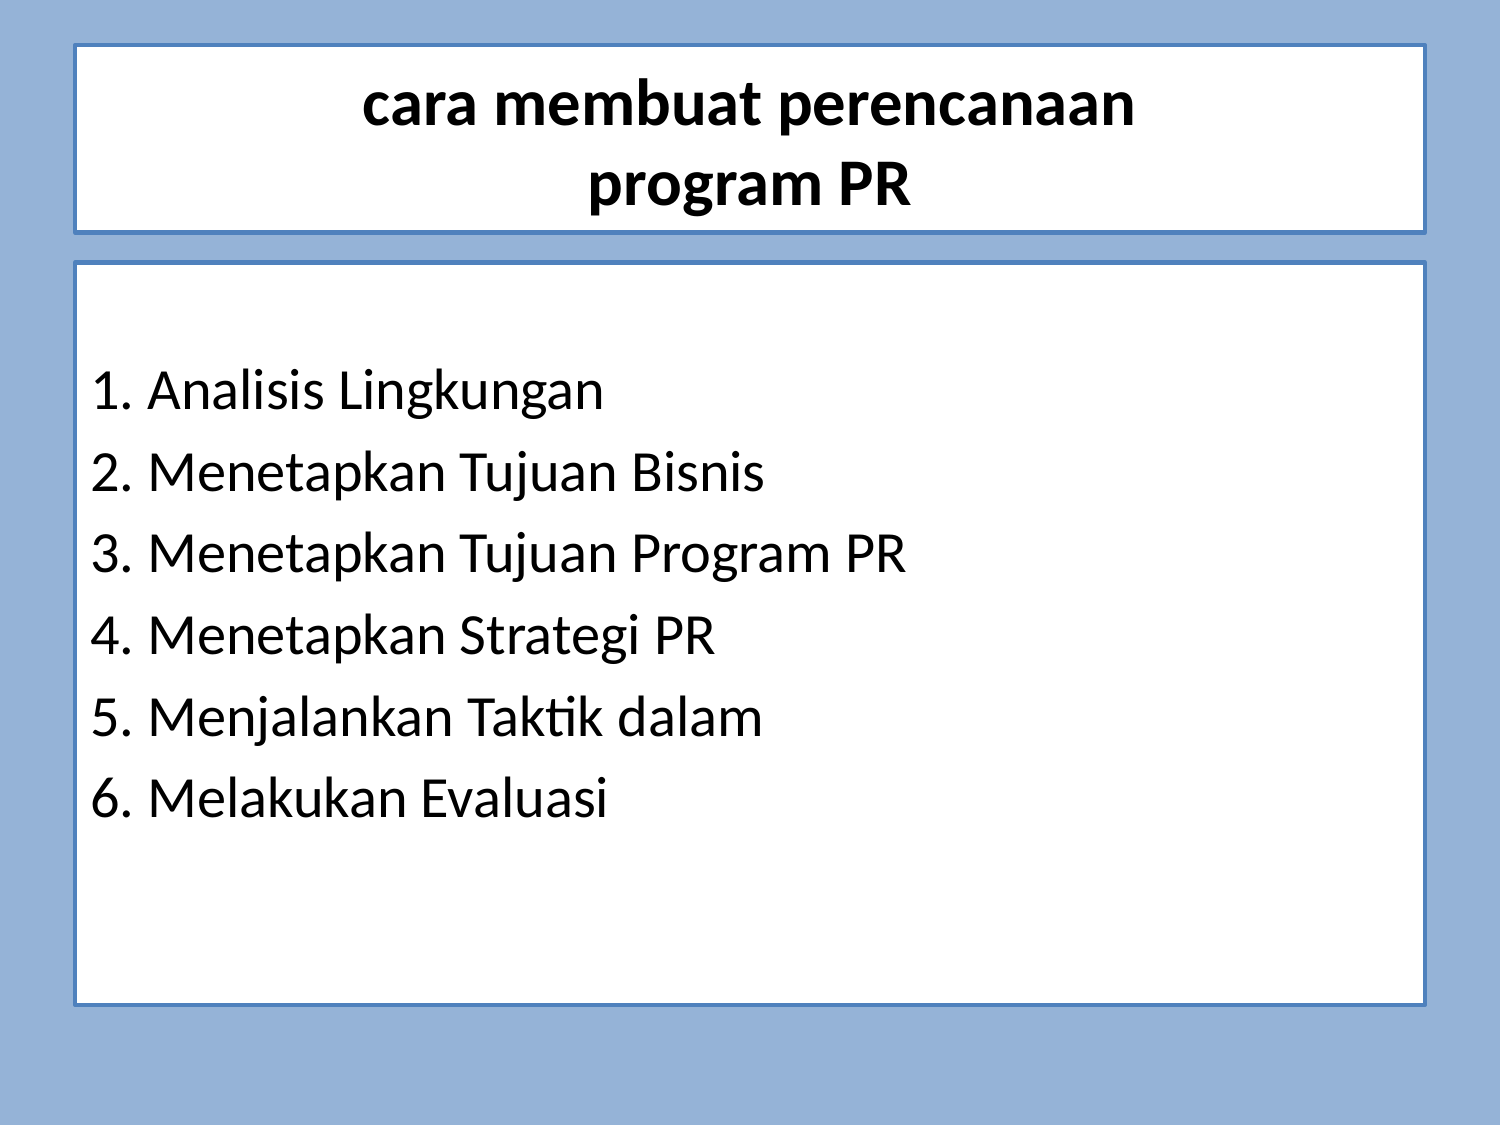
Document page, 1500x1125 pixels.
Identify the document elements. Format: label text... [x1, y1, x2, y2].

list 1. Analisis Lingkungan 2. Menetapkan Tujuan Bisnis 3. Menetapkan Tujuan Program PR 4. Menetapkan Strategi PR 5. Menjalankan Taktik dalam 6. Melakukan Evaluasi [73, 260, 1427, 1007]
title cara membuat perencanaan program PR [73, 43, 1427, 235]
